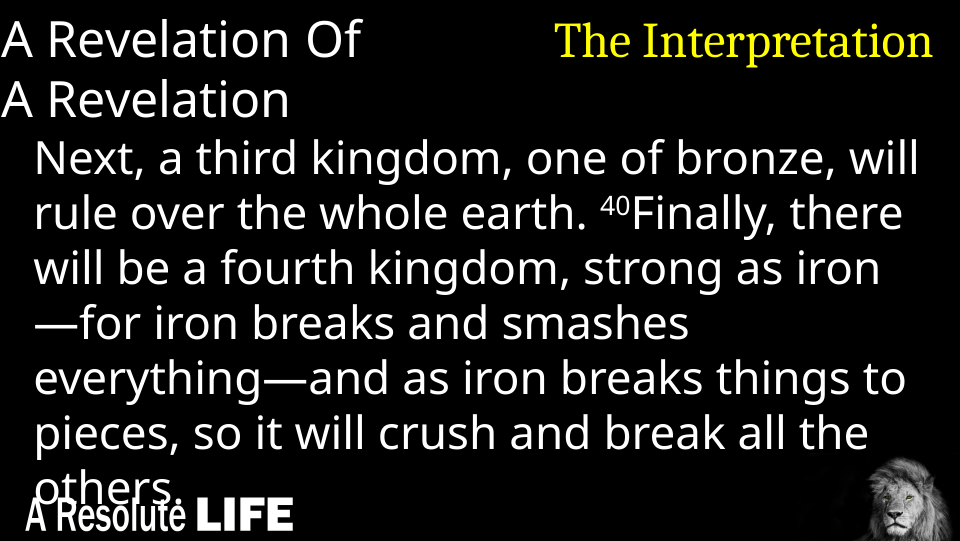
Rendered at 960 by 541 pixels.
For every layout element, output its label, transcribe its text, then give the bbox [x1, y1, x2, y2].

text_box The Interpretation [538, 0, 949, 75]
text_box Next, a third kingdom, one of bronze, will rule over the whole earth. 40Finally, there will be a fourth kingdom, strong as iron—for iron breaks and smashes everything—and as iron breaks things to pieces, so it will crush and break all the others. [18, 121, 942, 522]
picture [0, 0, 960, 541]
text_box A Revelation Of A Revelation [0, 0, 377, 135]
